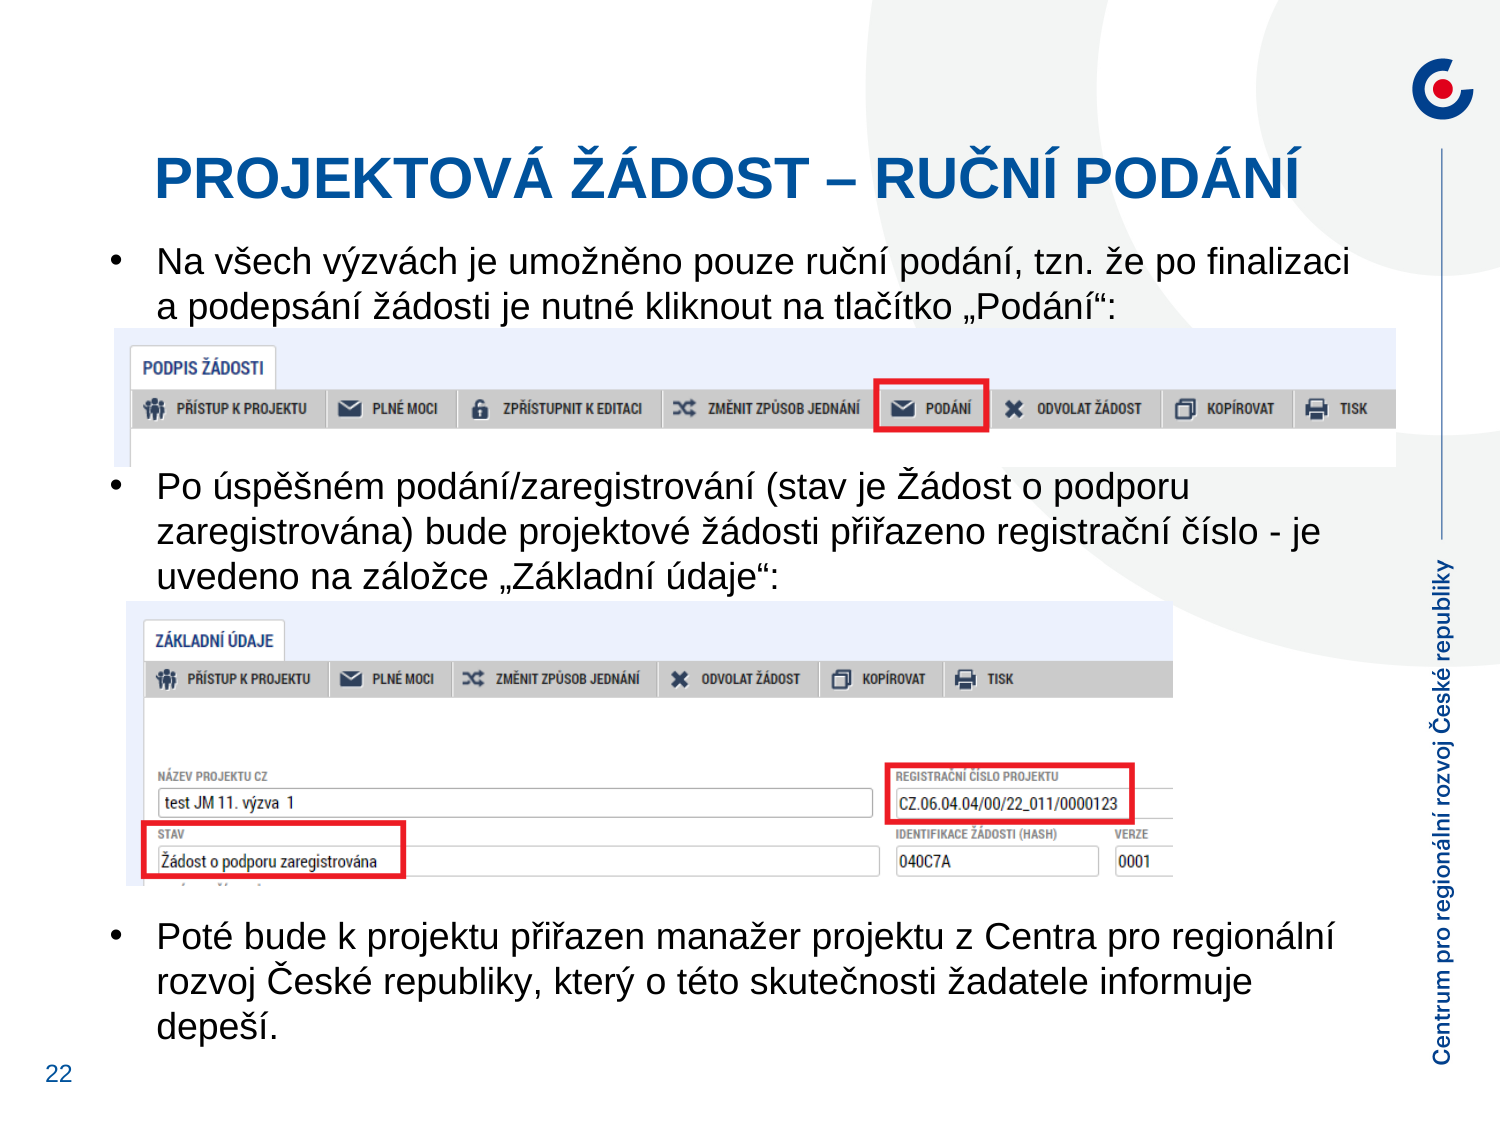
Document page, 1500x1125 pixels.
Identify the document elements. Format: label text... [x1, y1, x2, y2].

slide_number 22 [30, 1042, 94, 1103]
text_box Projektová žádost – ruční podání [71, 133, 1386, 218]
text_box Na všech výzvách je umožněno pouze ruční podání, tzn. že po finalizaci a podepsání žádosti je nutné kliknout na tlačítko „Podání“: Po úspěšném podání/zaregistrování (stav je Žádost o podporu zaregistrována) bude projektové žádosti přiřazeno registrační číslo - je uvedeno na záložce „Základní údaje“: Poté bude k projektu přiřazen manažer projektu z Centra pro regionální rozvoj České republiky, který o této skutečnosti žadatele informuje depeší. [94, 229, 1386, 1125]
picture [126, 600, 1173, 886]
picture [0, 0, 1500, 1125]
